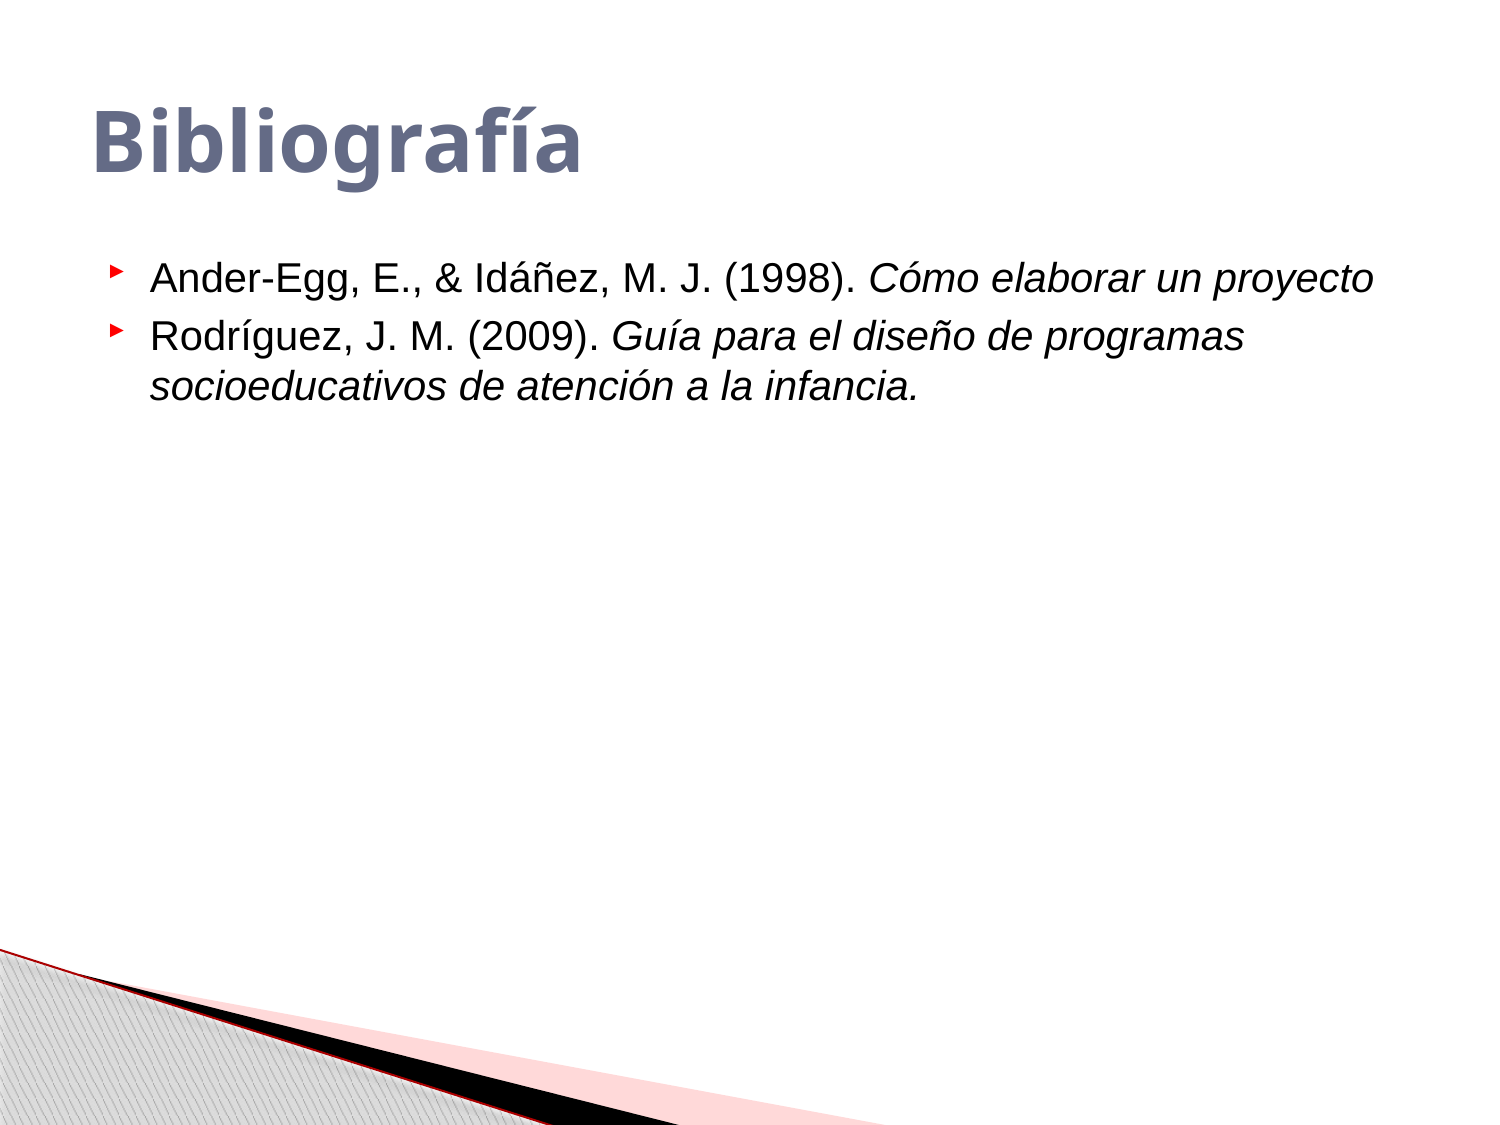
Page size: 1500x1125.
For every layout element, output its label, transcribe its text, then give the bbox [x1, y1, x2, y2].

title Bibliografía [75, 45, 1425, 233]
list Ander-Egg, E., & Idáñez, M. J. (1998). Cómo elaborar un proyecto Rodríguez, J. M. (2009). Guía para el diseño de programas socioeducativos de atención a la infancia. [75, 243, 1425, 986]
